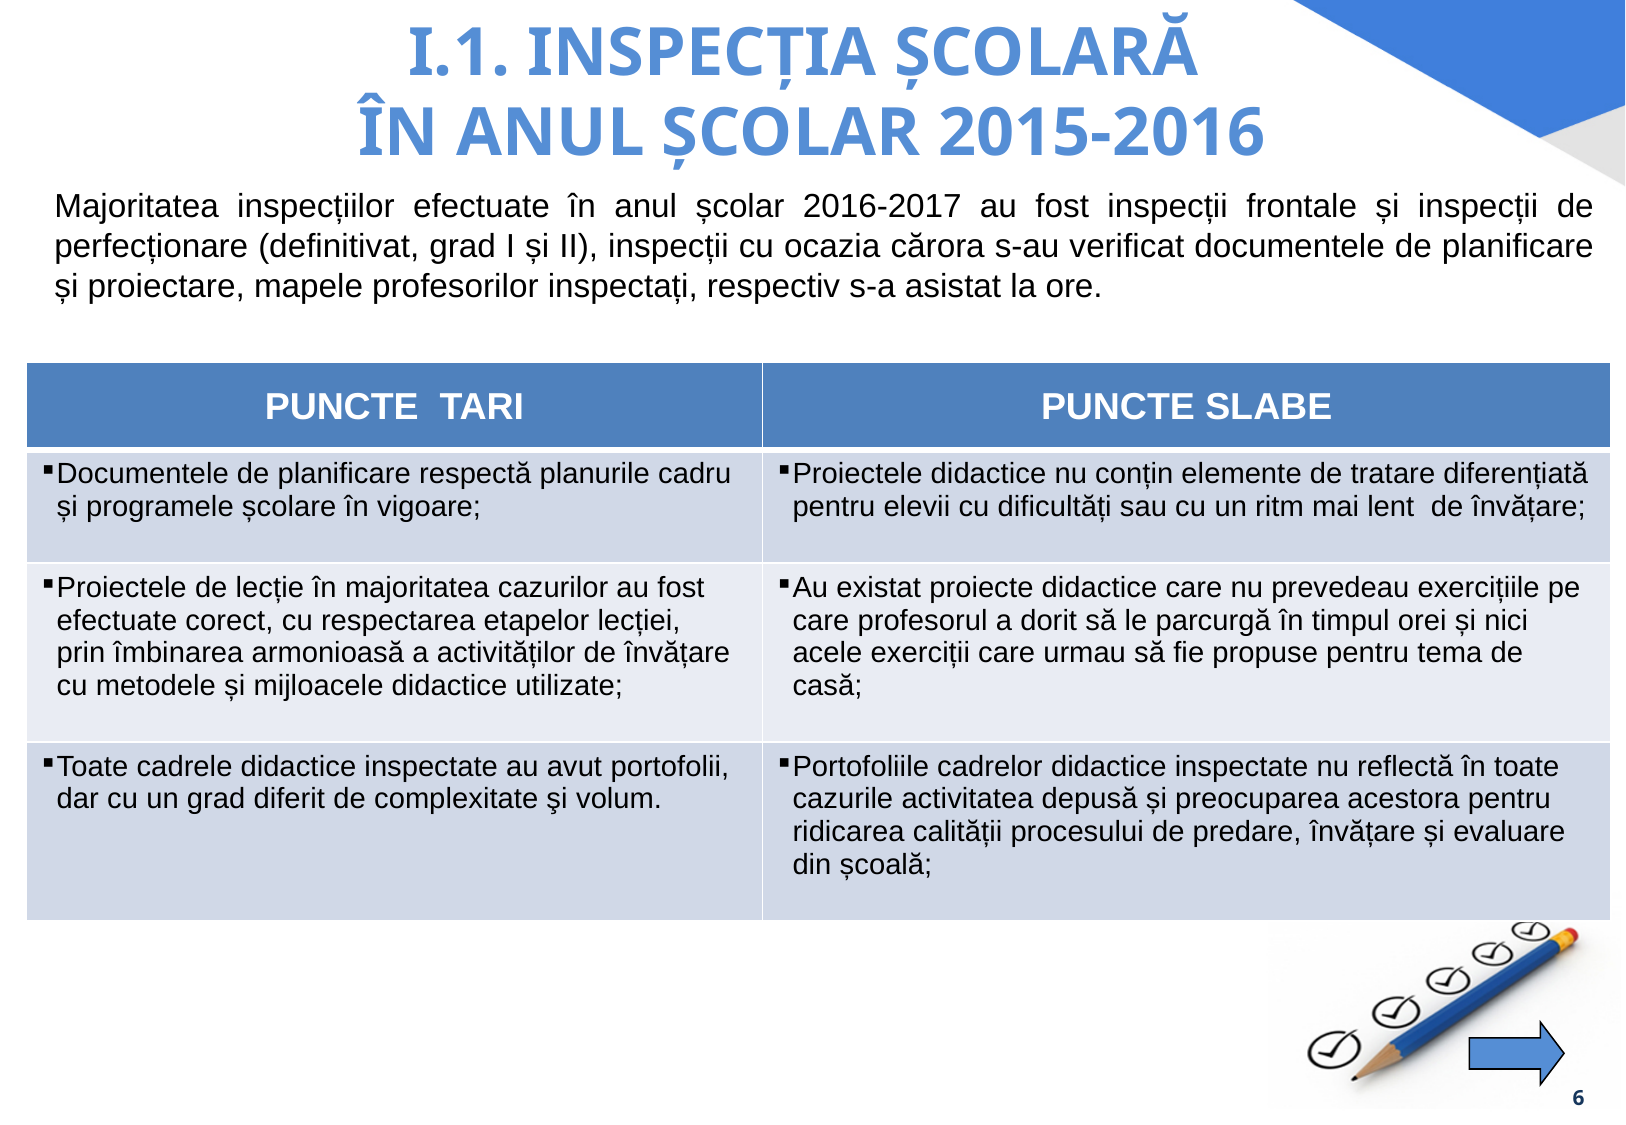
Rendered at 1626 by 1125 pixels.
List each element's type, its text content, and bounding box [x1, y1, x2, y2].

table_cell Proiectele de lecție în majoritatea cazurilor au fost efectuate corect, cu respectarea etapelor lecției, prin îmbinarea armonioasă a activităților de învățare cu metodele și mijloacele didactice utilizate; [27, 564, 762, 741]
table_cell Documentele de planificare respectă planurile cadru și programele școlare în vigoare; [27, 453, 762, 562]
table_header PUNCTE SLABE [763, 363, 1610, 447]
table_cell Toate cadrele didactice inspectate au avut portofolii, dar cu un grad diferit de complexitate şi volum. [27, 743, 762, 920]
picture [0, 0, 1626, 1125]
text_box 6 [1448, 1053, 1585, 1114]
table_cell Portofoliile cadrelor didactice inspectate nu reflectă în toate cazurile activitatea depusă și preocuparea acestora pentru ridicarea calității procesului de predare, învățare și evaluare din școală; [763, 743, 1610, 920]
table_cell Au existat proiecte didactice care nu prevedeau exercițiile pe care profesorul a dorit să le parcurgă în timpul orei și nici acele exerciții care urmau să fie propuse pentru tema de casă; [763, 564, 1610, 741]
text_box [1469, 1022, 1565, 1085]
table_header PUNCTE TARI [27, 363, 762, 447]
text_box Majoritatea inspecțiilor efectuate în anul școlar 2016-2017 au fost inspecții frontale și inspecții de perfecționare (definitivat, grad I și II), inspecții cu ocazia cărora s-au verificat documentele de planificare și proiectare, mapele profesorilor inspectați, respectiv s-a asistat la ore. [39, 176, 1612, 312]
title I.1. INSPECȚIA ȘCOLARĂ ÎN ANUL ȘCOLAR 2015-2016 [0, 2, 1625, 176]
table_cell Proiectele didactice nu conțin elemente de tratare diferențiată pentru elevii cu dificultăți sau cu un ritm mai lent de învățare; [763, 453, 1610, 562]
